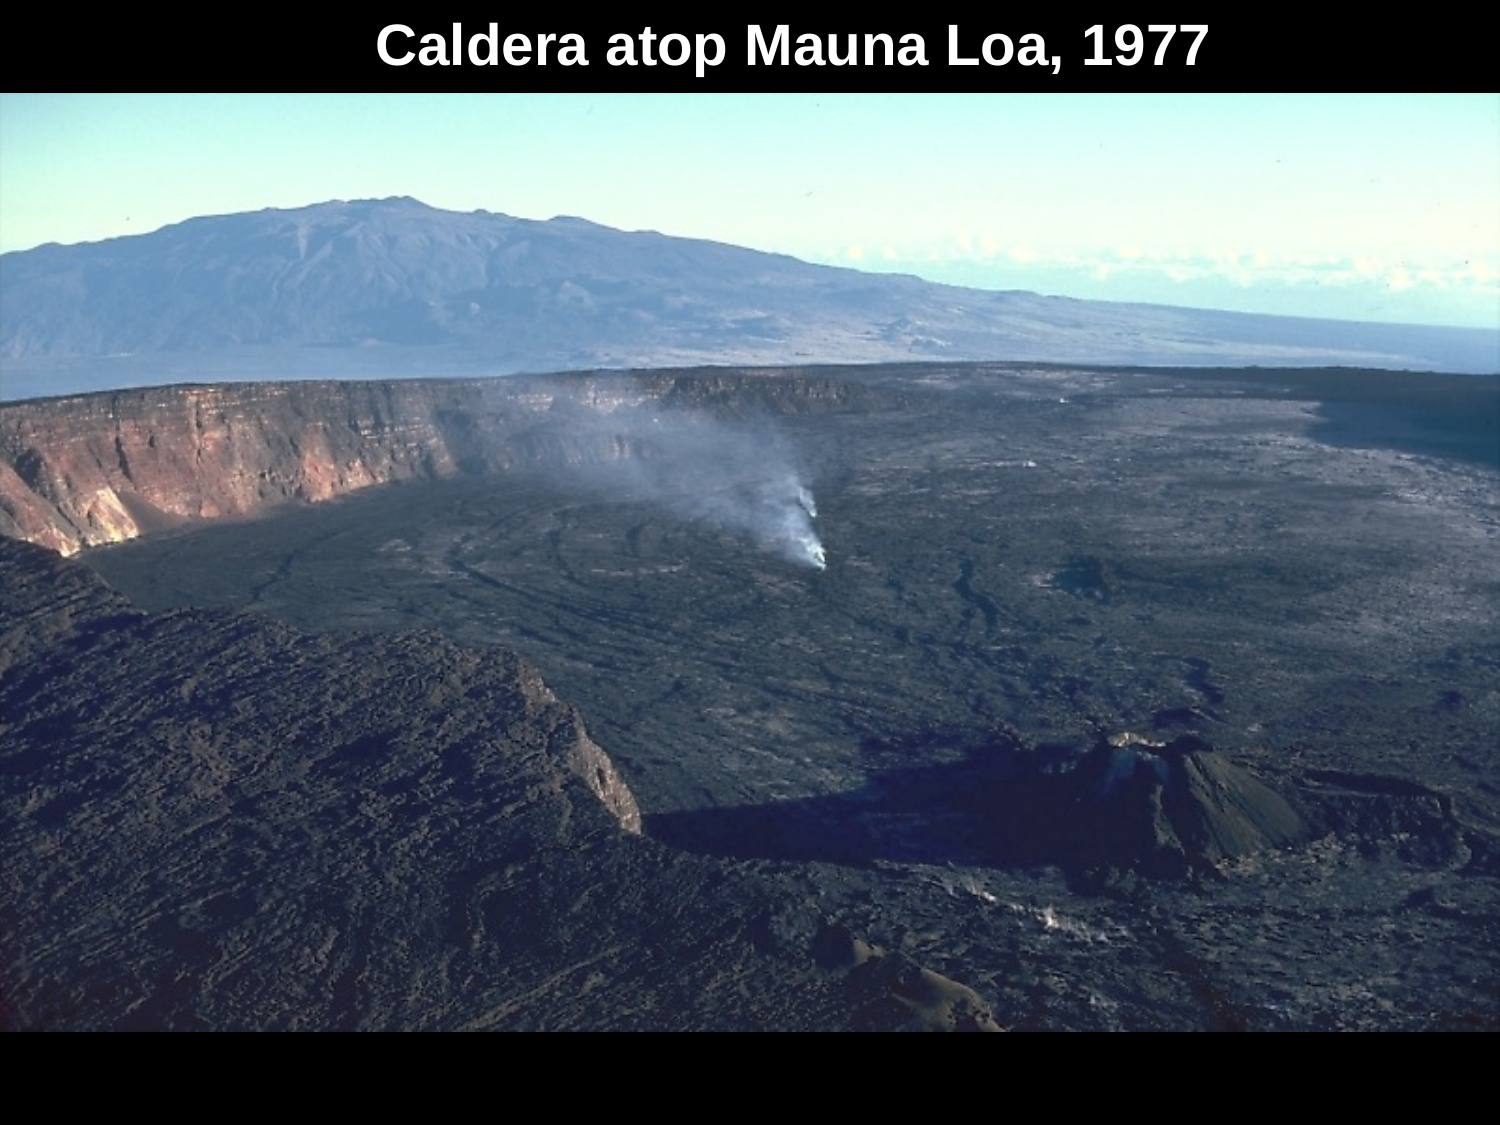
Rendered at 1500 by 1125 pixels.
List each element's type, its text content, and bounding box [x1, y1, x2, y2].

picture [0, 93, 1500, 1032]
text_box Caldera atop Mauna Loa, 1977 [358, 0, 1230, 85]
